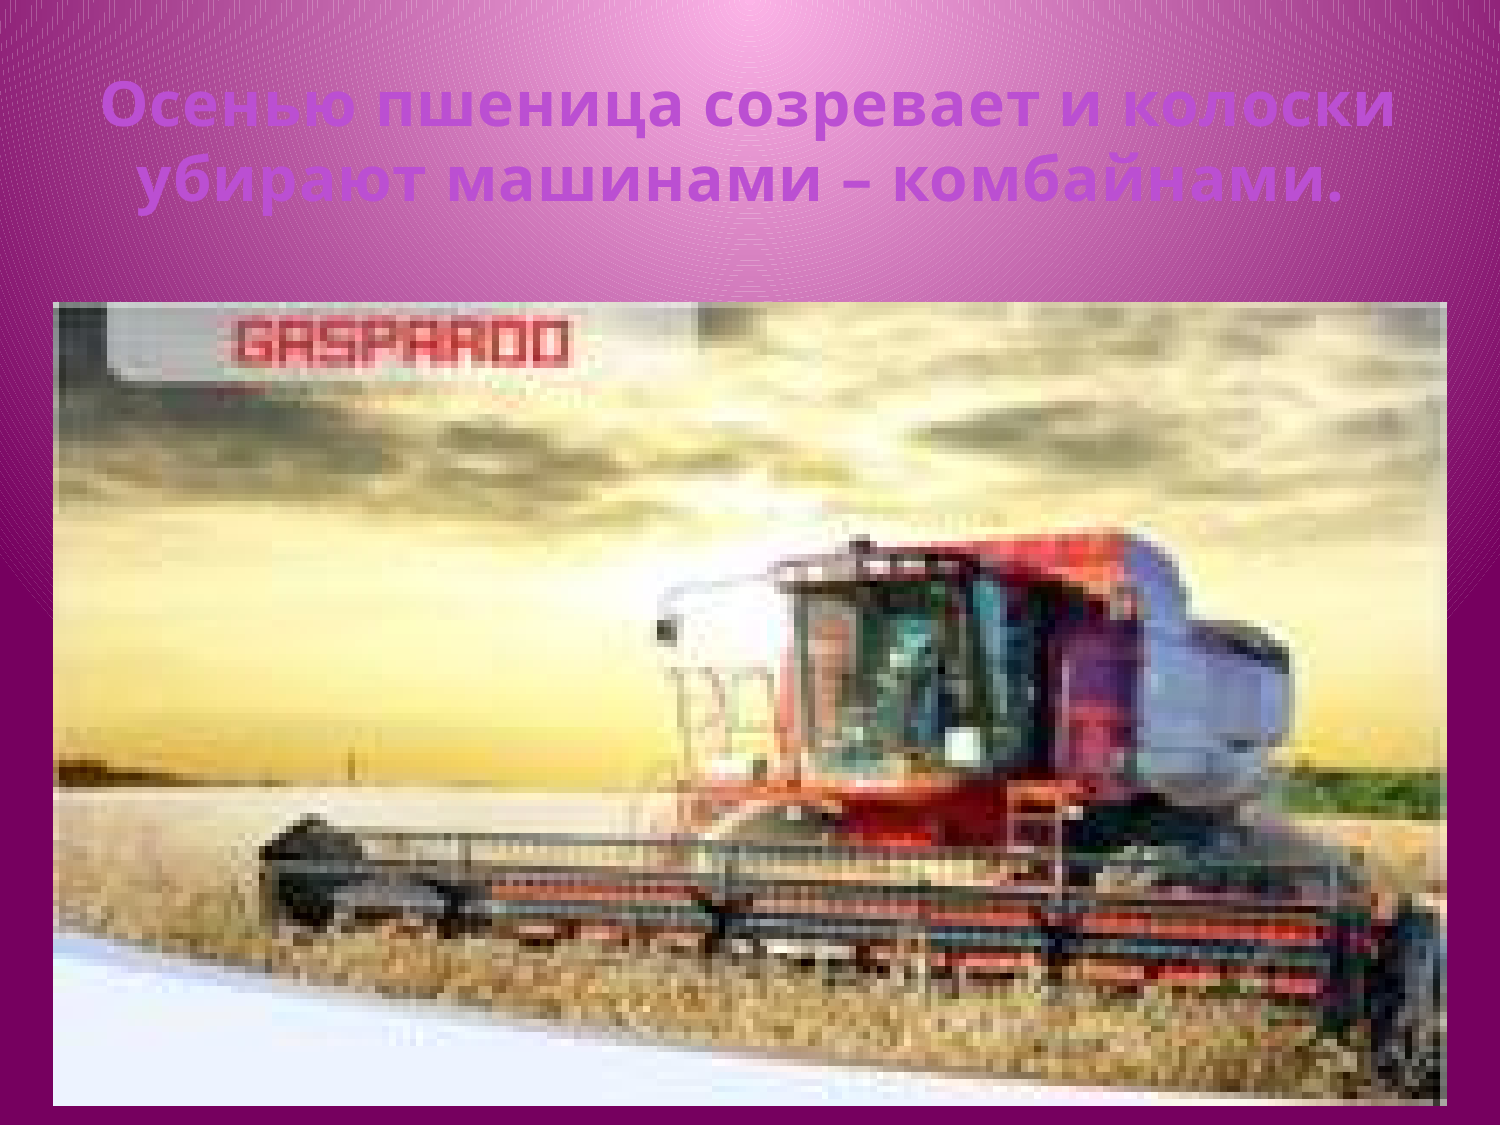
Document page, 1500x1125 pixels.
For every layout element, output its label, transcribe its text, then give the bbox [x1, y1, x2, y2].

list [52, 302, 1448, 1107]
title Осенью пшеница созревает и колоски убирают машинами – комбайнами. [75, 45, 1425, 233]
